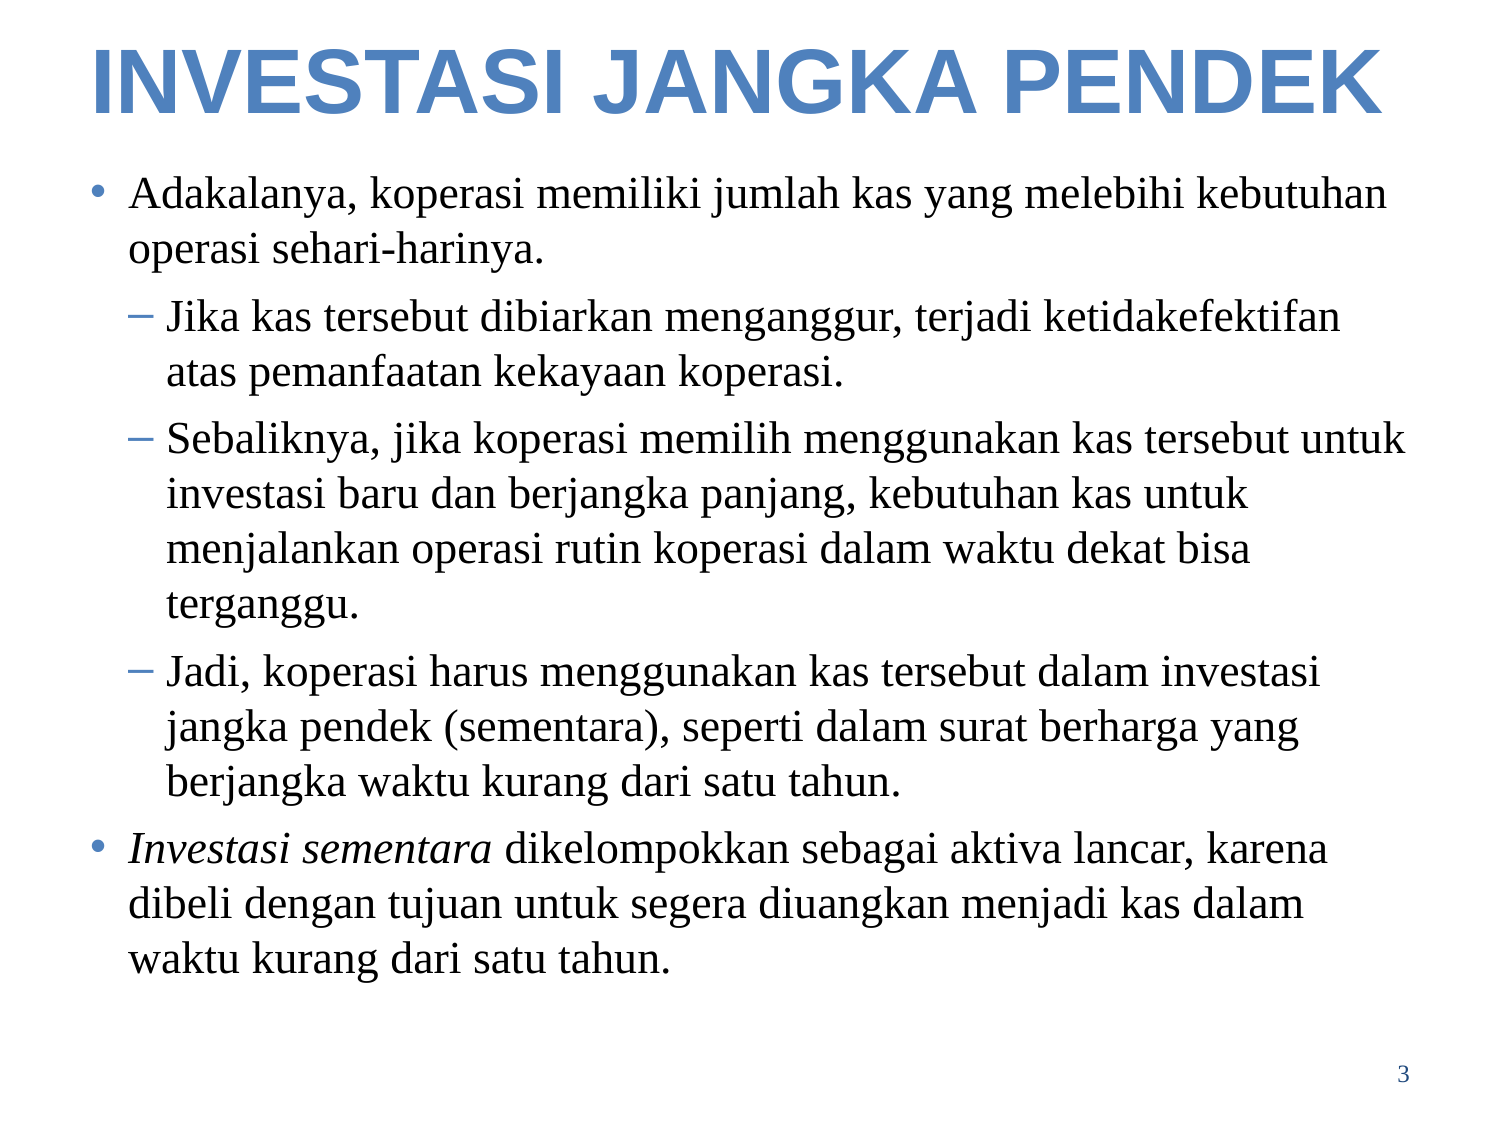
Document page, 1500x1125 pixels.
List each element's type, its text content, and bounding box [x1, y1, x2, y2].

slide_number 3 [1074, 1042, 1425, 1103]
list Adakalanya, koperasi memiliki jumlah kas yang melebihi kebutuhan operasi sehari-harinya. Jika kas tersebut dibiarkan menganggur, terjadi ketidakefektifan atas pemanfaatan kekayaan koperasi. Sebaliknya, jika koperasi memilih menggunakan kas tersebut untuk investasi baru dan berjangka panjang, kebutuhan kas untuk menjalankan operasi rutin koperasi dalam waktu dekat bisa terganggu. Jadi, koperasi harus menggunakan kas tersebut dalam investasi jangka pendek (sementara), seperti dalam surat berharga yang berjangka waktu kurang dari satu tahun. Investasi sementara dikelompokkan sebagai aktiva lancar, karena dibeli dengan tujuan untuk segera diuangkan menjadi kas dalam waktu kurang dari satu tahun. [75, 155, 1425, 953]
title INVESTASI JANGKA PENDEK [75, 7, 1425, 147]
